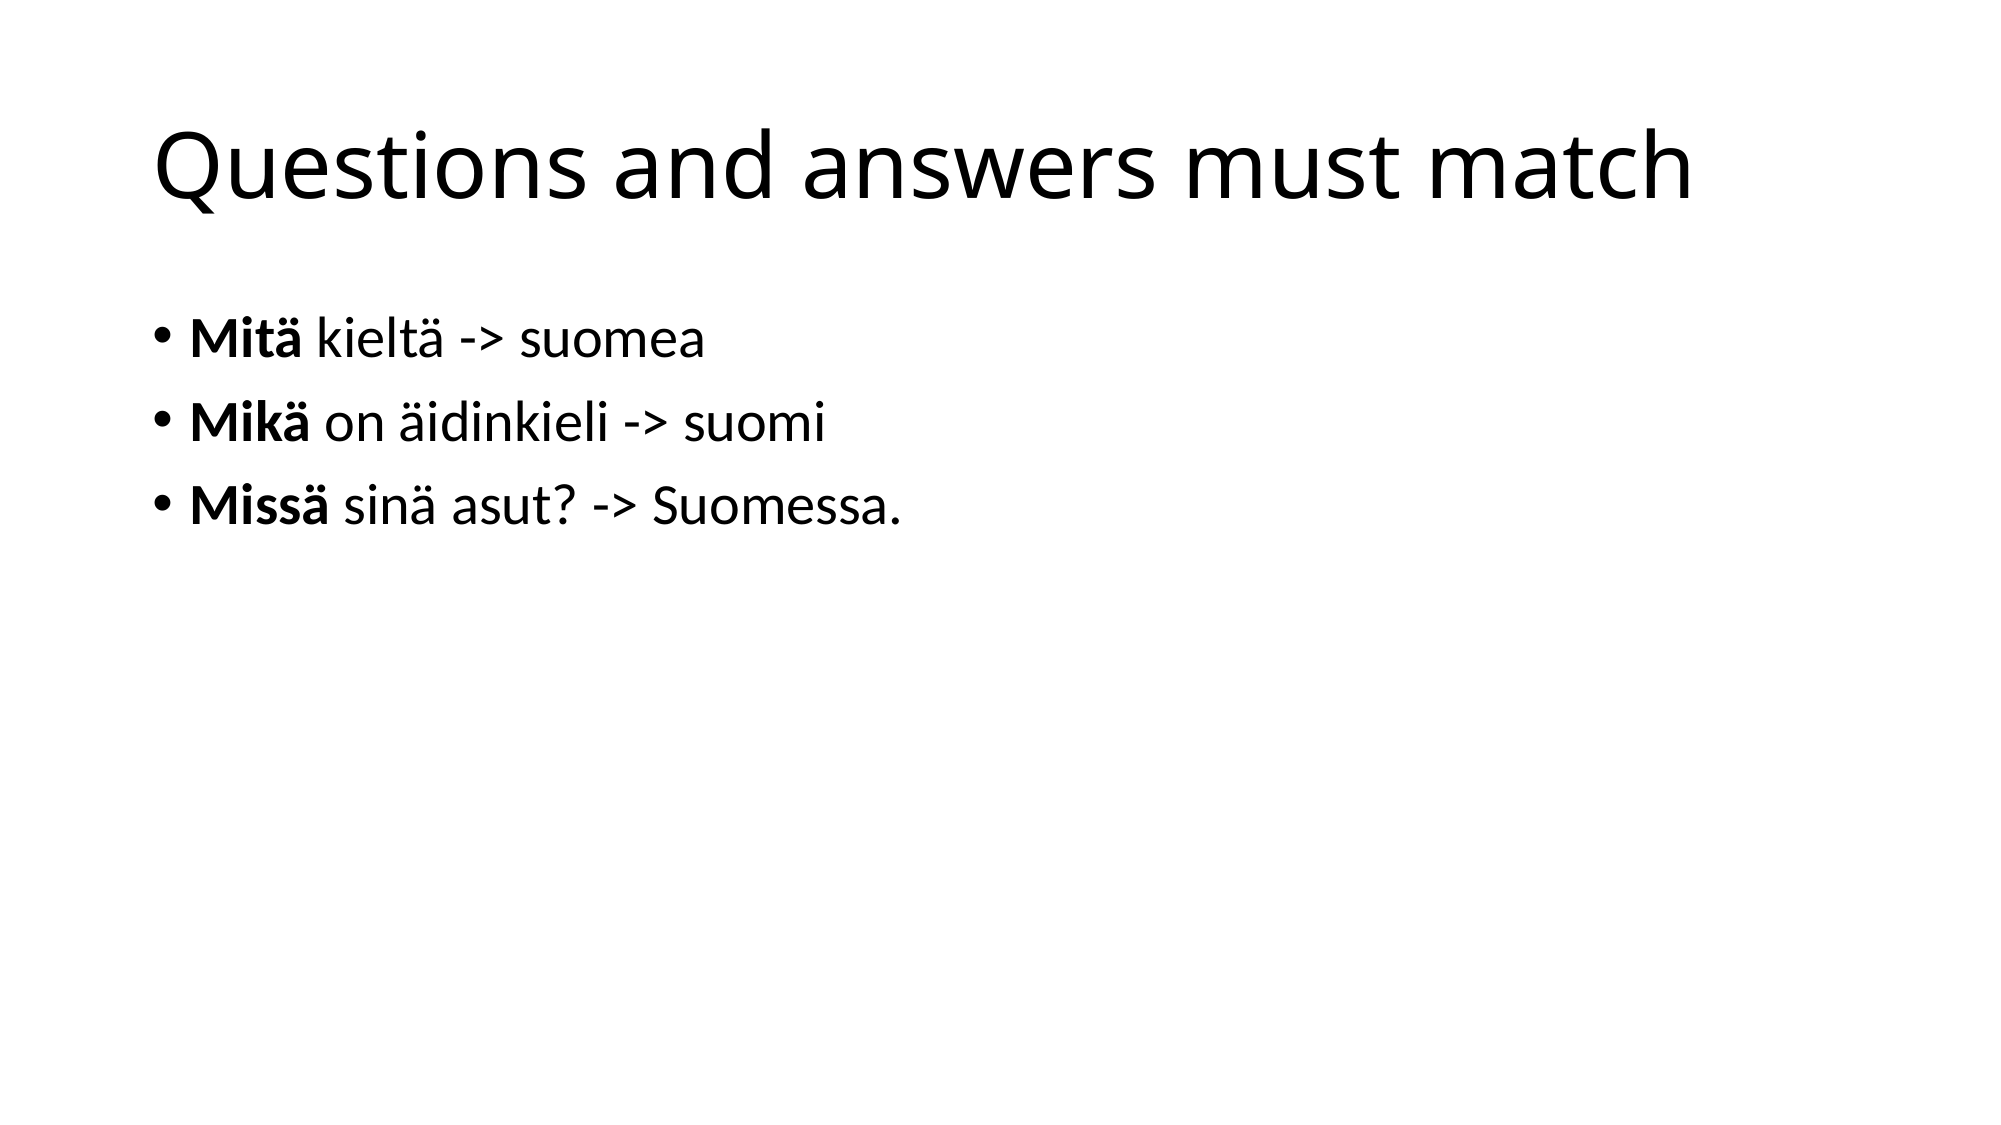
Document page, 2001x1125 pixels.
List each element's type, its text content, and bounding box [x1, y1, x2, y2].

title Questions and answers must match [137, 59, 1863, 278]
list Mitä kieltä -> suomea Mikä on äidinkieli -> suomi Missä sinä asut? -> Suomessa. [137, 299, 1863, 1014]
